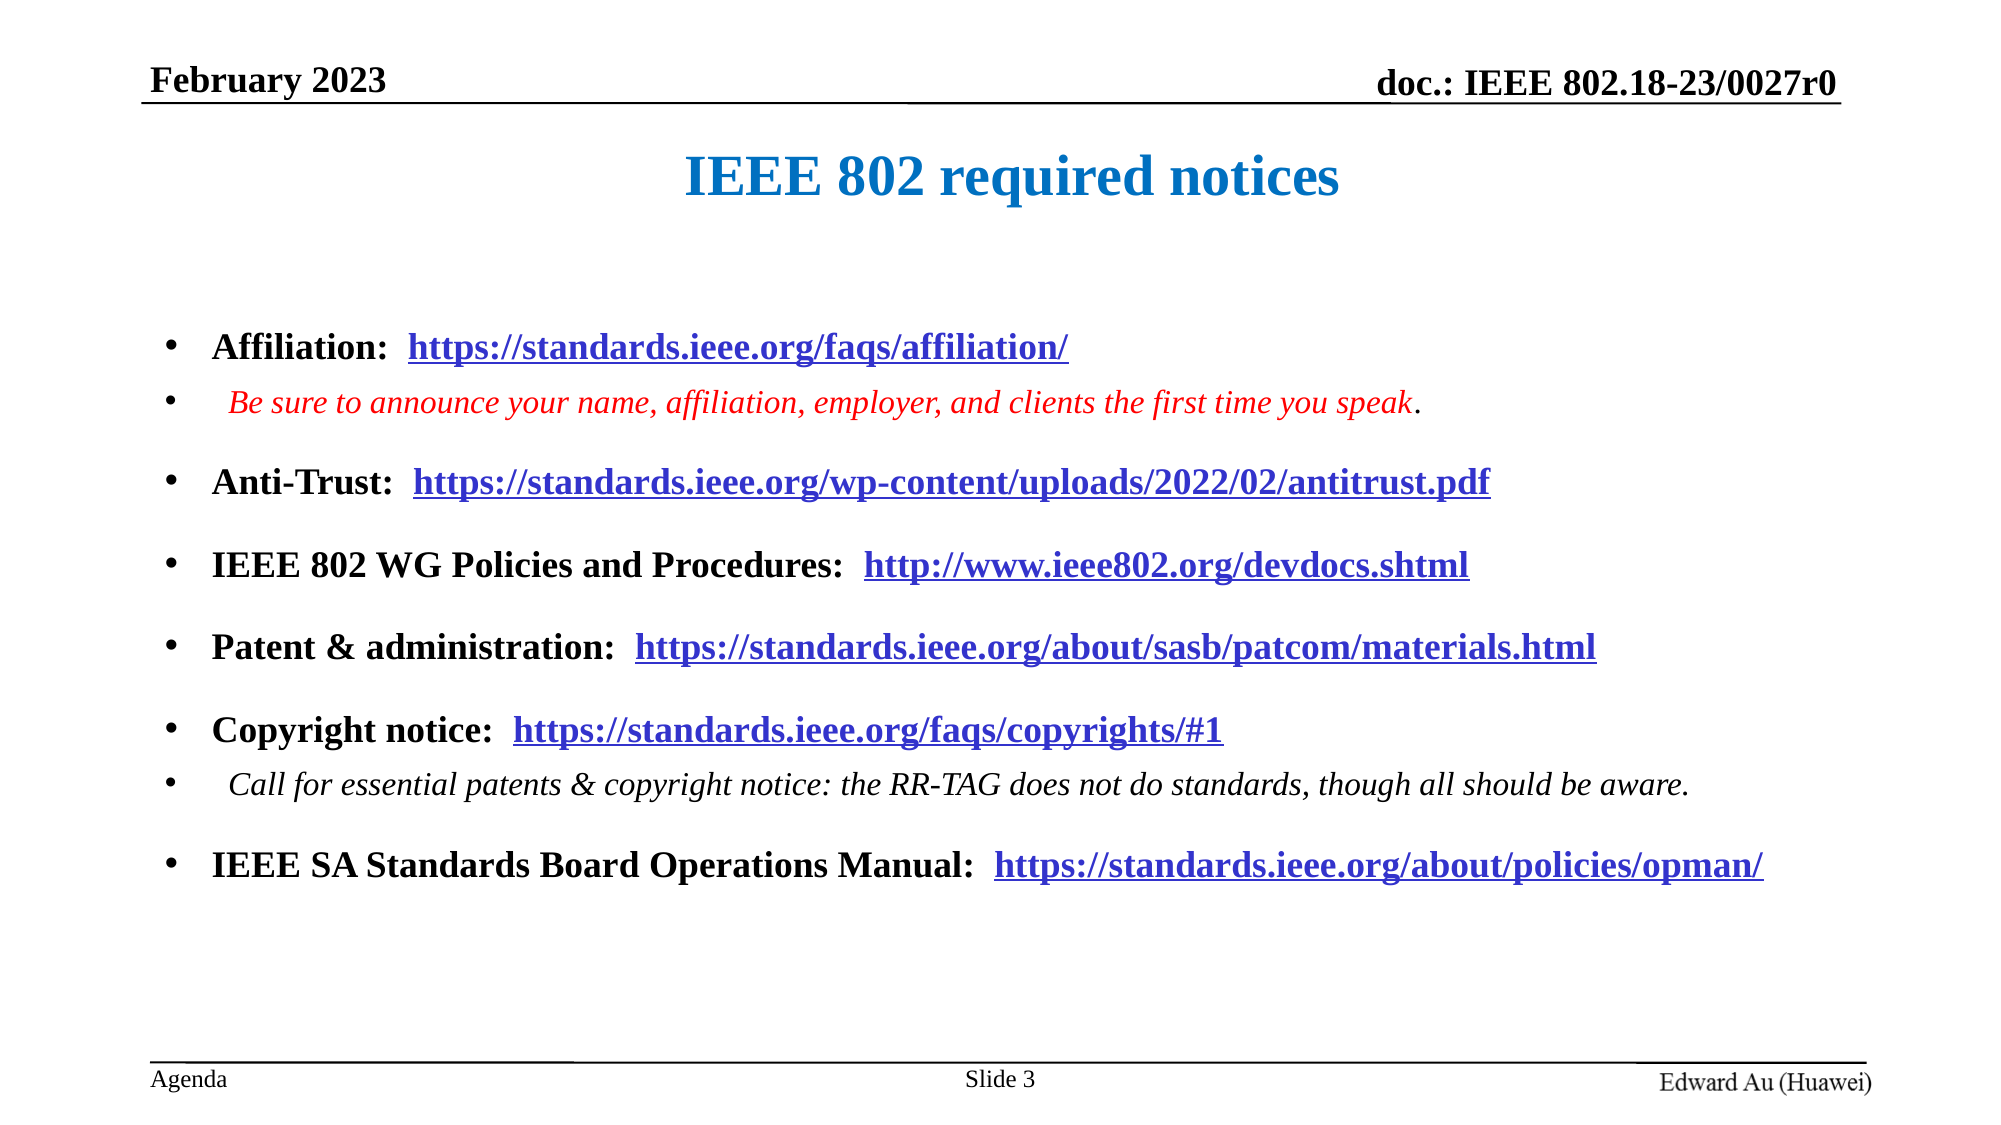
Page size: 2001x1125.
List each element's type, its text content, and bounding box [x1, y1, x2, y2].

title IEEE 802 required notices [162, 99, 1864, 246]
text_box Affiliation: https://standards.ieee.org/faqs/affiliation/ Be sure to announce your name, affiliation, employer, and clients the first time you speak. Anti-Trust: https://standards.ieee.org/wp-content/uploads/2022/02/antitrust.pdf IEEE 802 WG Policies and Procedures: http://www.ieee802.org/devdocs.shtml Patent & administration: https://standards.ieee.org/about/sasb/patcom/materials.html Copyright notice: https://standards.ieee.org/faqs/copyrights/#1 Call for essential patents & copyright notice: the RR-TAG does not do standards, though all should be aware. IEEE SA Standards Board Operations Manual: https://standards.ieee.org/about/policies/opman/ [149, 262, 1875, 1028]
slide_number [149, 54, 513, 101]
slide_number Slide 3 [925, 1061, 1076, 1123]
picture [1174, 1058, 1887, 1113]
